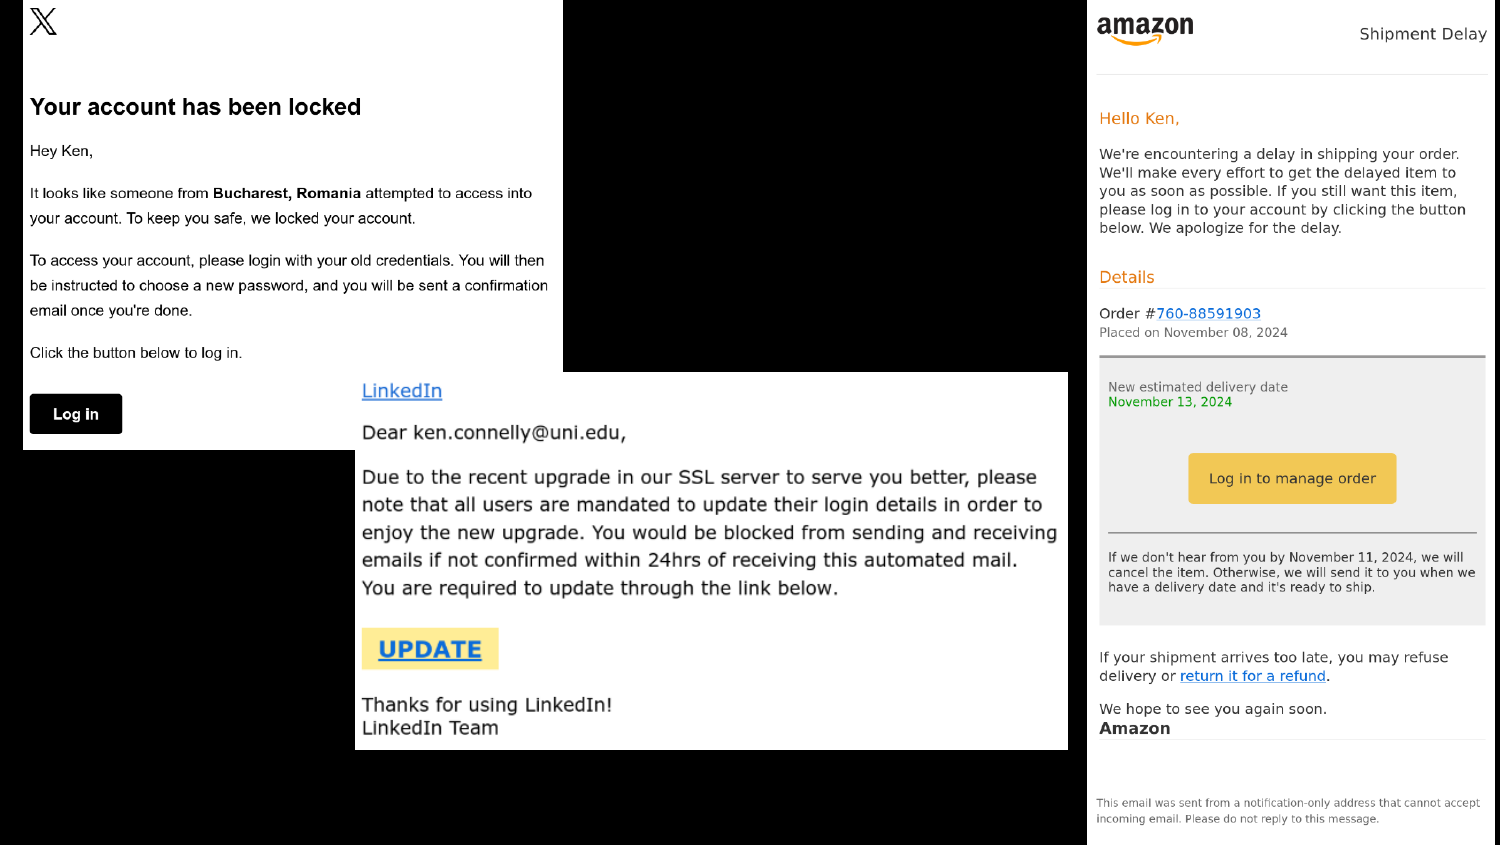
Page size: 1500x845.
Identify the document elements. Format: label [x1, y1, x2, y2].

picture [1087, 0, 1495, 845]
picture [23, 0, 1068, 750]
